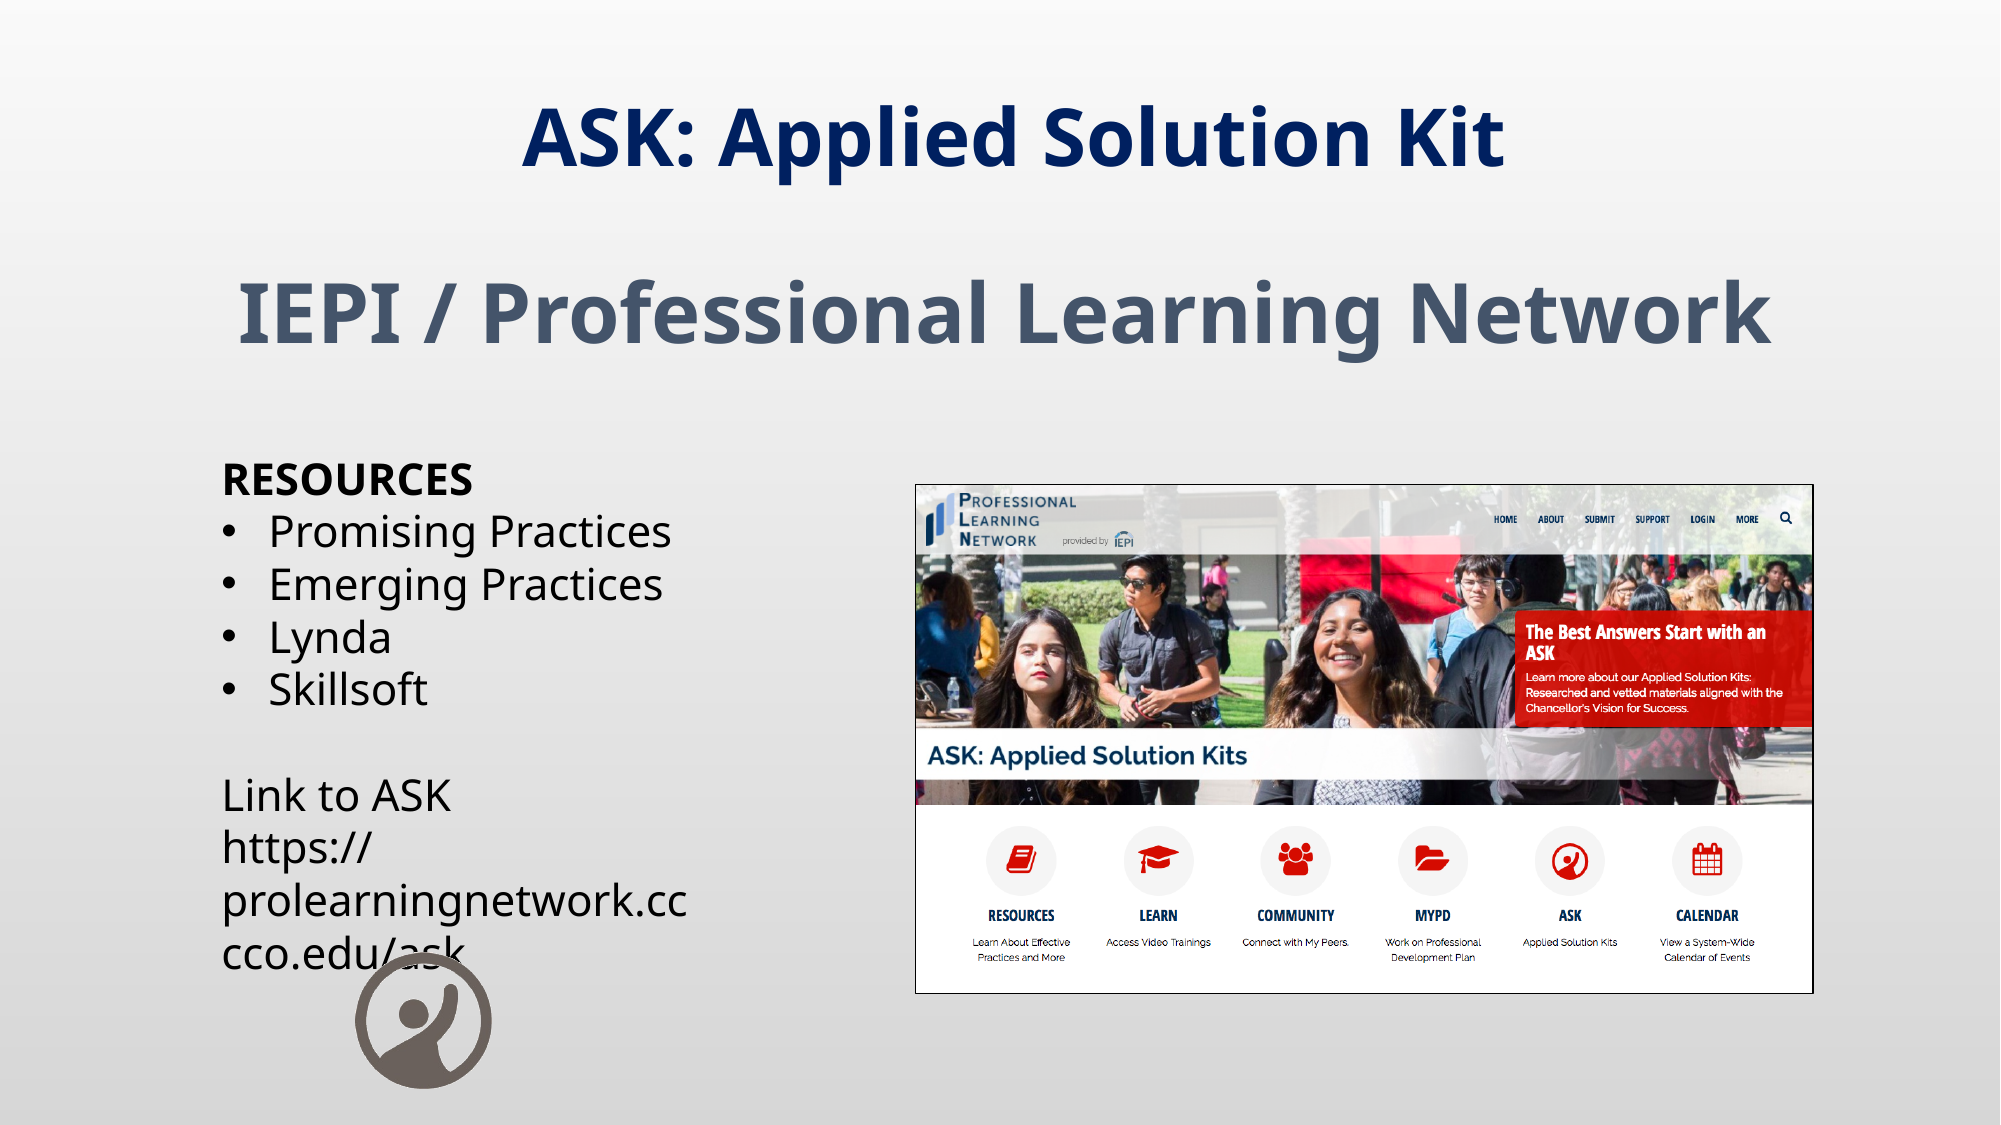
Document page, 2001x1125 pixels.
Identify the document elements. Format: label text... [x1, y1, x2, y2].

text_box ASK: Applied Solution Kit [126, 79, 1832, 191]
picture [355, 952, 492, 1089]
text_box RESOURCES Promising Practices Emerging Practices Lynda Skillsoft Link to ASK https://prolearningnetwork.cccco.edu/ask [206, 443, 724, 1038]
title IEPI / Professional Learning Network [179, 191, 1832, 444]
picture [915, 484, 1813, 993]
